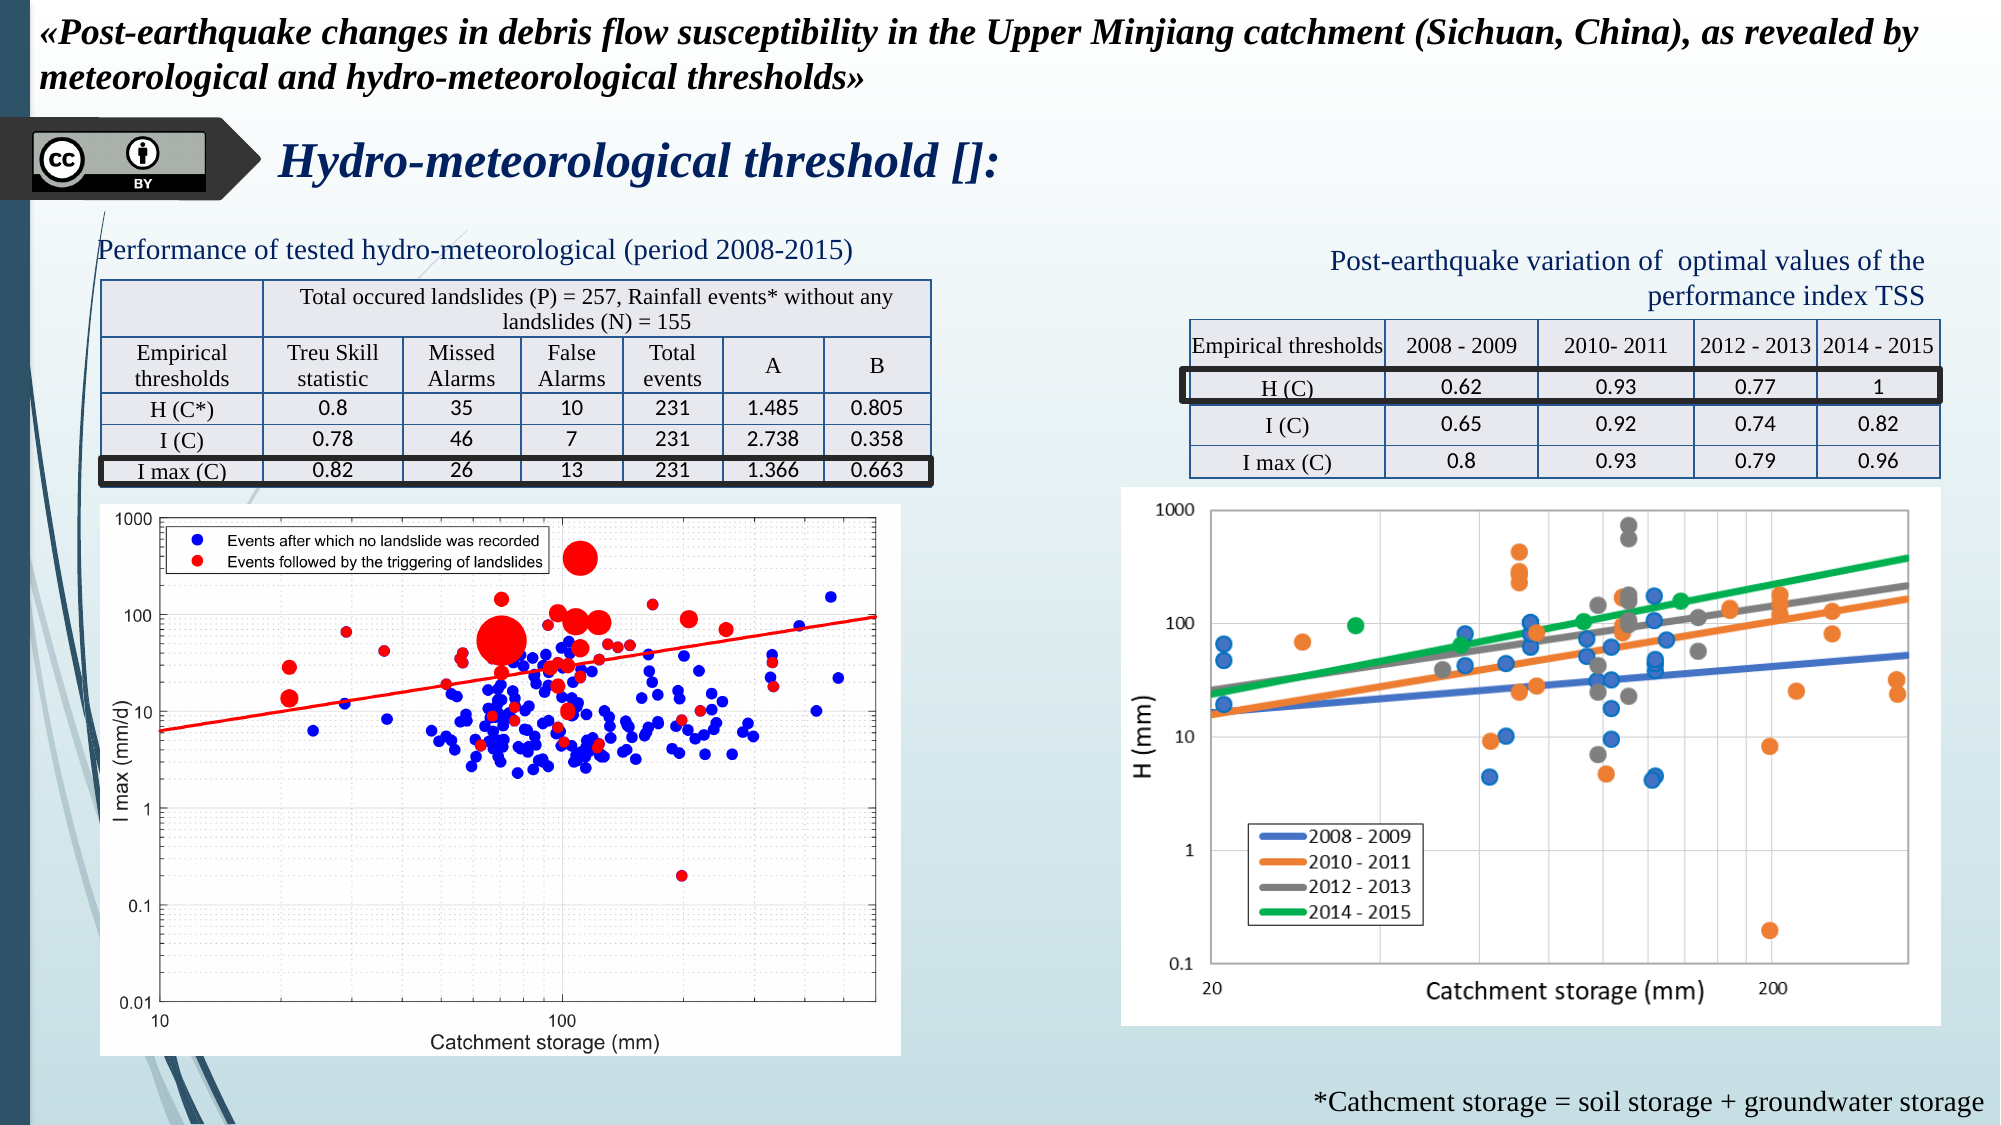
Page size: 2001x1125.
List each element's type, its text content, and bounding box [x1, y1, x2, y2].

table_cell I (C) [1191, 406, 1384, 445]
table_cell Total events [624, 338, 722, 392]
table_cell I max (C) [1191, 446, 1384, 477]
table_header Total occured landslides (P) = 257, Rainfall events* without any landslides (N) = 155 [264, 281, 930, 336]
table_cell 0.79 [1695, 446, 1816, 477]
table_cell 0.358 [825, 425, 930, 455]
text_box Performance of tested hydro-meteorological (period 2008-2015) [50, 223, 901, 273]
table_cell 0.8 [264, 394, 402, 424]
table_header 2012 - 2013 [1695, 320, 1816, 368]
table_cell 0.82 [1818, 406, 1939, 445]
table_cell 0.74 [1695, 406, 1816, 445]
table_cell 0.96 [1818, 446, 1939, 477]
table_header 2010- 2011 [1539, 320, 1693, 368]
table_cell H (C*) [102, 394, 262, 424]
table_cell False Alarms [522, 338, 622, 392]
table_cell 10 [522, 394, 622, 424]
table_cell Missed Alarms [404, 338, 520, 392]
table_cell 231 [624, 425, 722, 455]
picture [32, 131, 206, 193]
table_cell 2.738 [724, 425, 823, 455]
picture [1121, 486, 1941, 1026]
table_cell 0.93 [1539, 446, 1693, 477]
table_header [102, 281, 262, 336]
table_cell I (C) [102, 425, 262, 455]
table_cell 0.8 [1386, 446, 1537, 477]
table_cell 0.805 [825, 394, 930, 424]
text_box «Post-earthquake changes in debris flow susceptibility in the Upper Minjiang catchment (Sichuan, China), as revealed by meteorological and hydro-meteorological thresholds» [24, 0, 2000, 105]
table_cell 46 [404, 425, 520, 455]
table_header Empirical thresholds [1191, 320, 1384, 368]
table_cell 0.92 [1539, 406, 1693, 445]
table_cell Treu Skill statistic [264, 338, 402, 392]
table_header 2008 - 2009 [1386, 320, 1537, 368]
table_cell 35 [404, 394, 520, 424]
table_cell Empirical thresholds [102, 338, 262, 392]
table_cell B [825, 338, 930, 392]
table_cell 1.485 [724, 394, 823, 424]
table_cell 7 [522, 425, 622, 455]
text_box *Cathcment storage = soil storage + groundwater storage [1274, 1074, 2000, 1125]
text_box [1181, 368, 1941, 402]
table_cell 231 [624, 394, 722, 424]
table_header 2014 - 2015 [1818, 320, 1939, 368]
table_cell A [724, 338, 823, 392]
table_cell 0.65 [1386, 406, 1537, 445]
text_box Post-earthquake variation of optimal values of the performance index TSS [1230, 233, 1941, 319]
picture [100, 504, 901, 1056]
table_cell 0.78 [264, 425, 402, 455]
text_box [100, 457, 932, 485]
